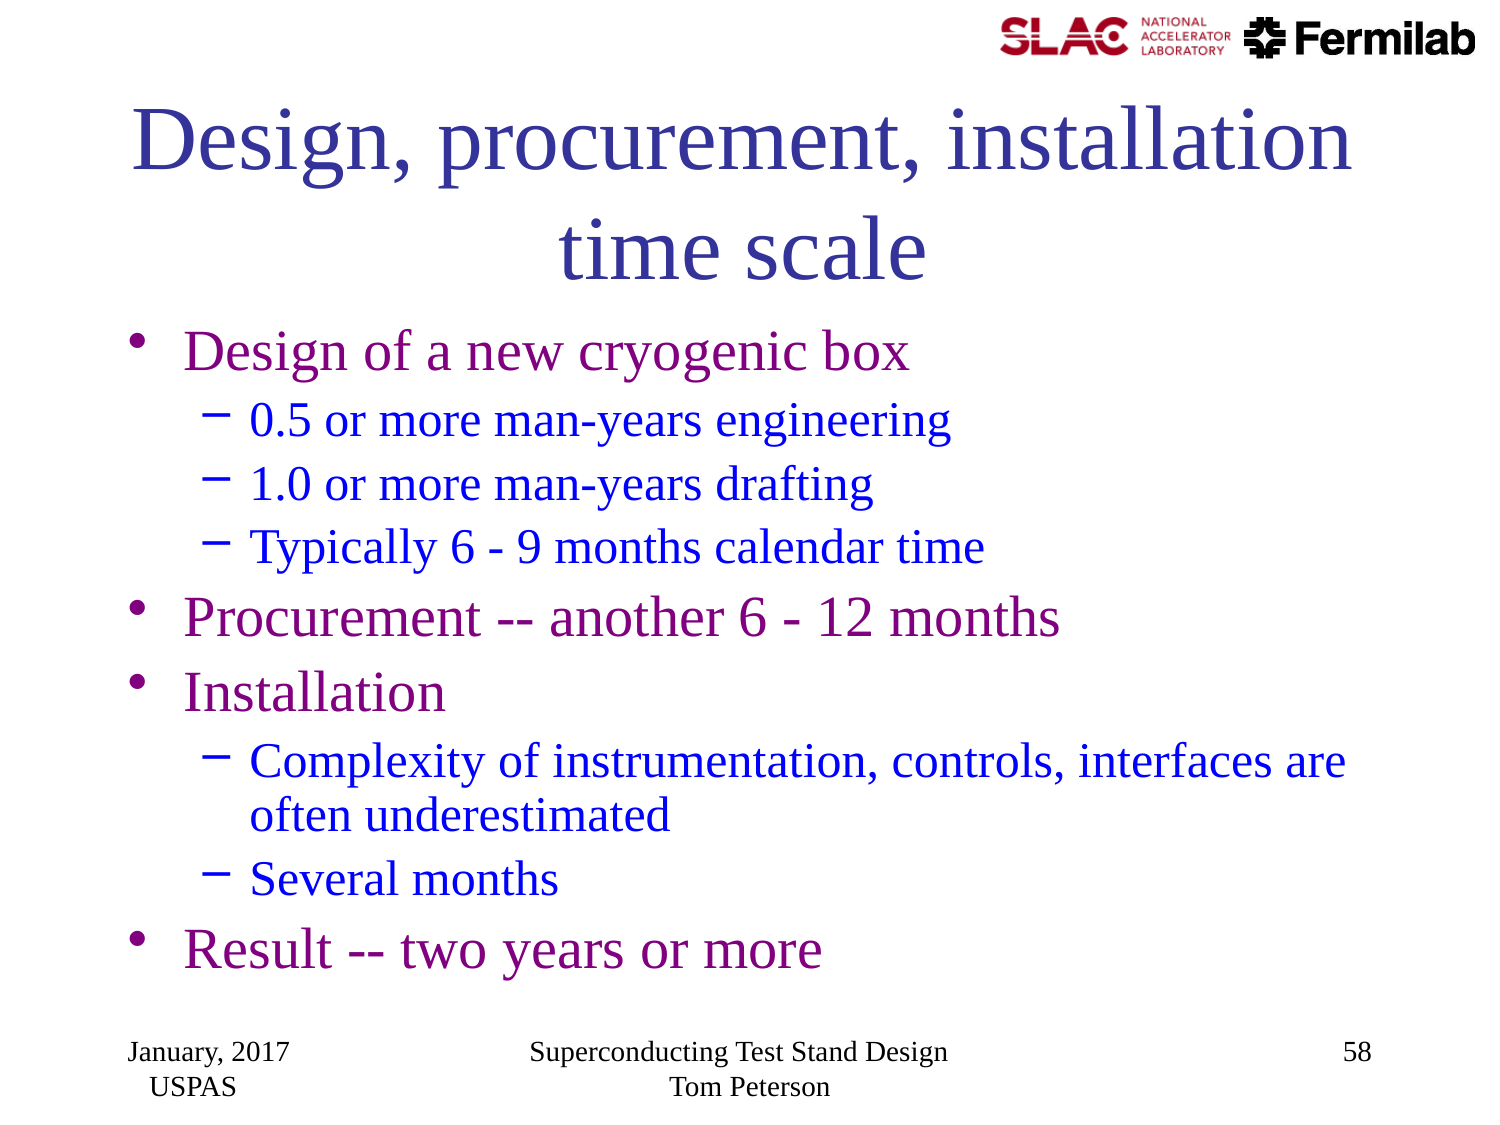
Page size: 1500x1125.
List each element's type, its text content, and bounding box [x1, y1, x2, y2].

picture [1000, 17, 1475, 99]
list Design of a new cryogenic box 0.5 or more man-years engineering 1.0 or more man-years drafting Typically 6 - 9 months calendar time Procurement -- another 6 - 12 months Installation Complexity of instrumentation, controls, interfaces are often underestimated Several months Result -- two years or more [112, 312, 1388, 1000]
slide_number 58 [1074, 1025, 1388, 1100]
title Design, procurement, installation time scale [112, 99, 1375, 275]
footer Superconducting Test Stand Design Tom Peterson [512, 1025, 988, 1100]
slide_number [112, 1025, 313, 1100]
